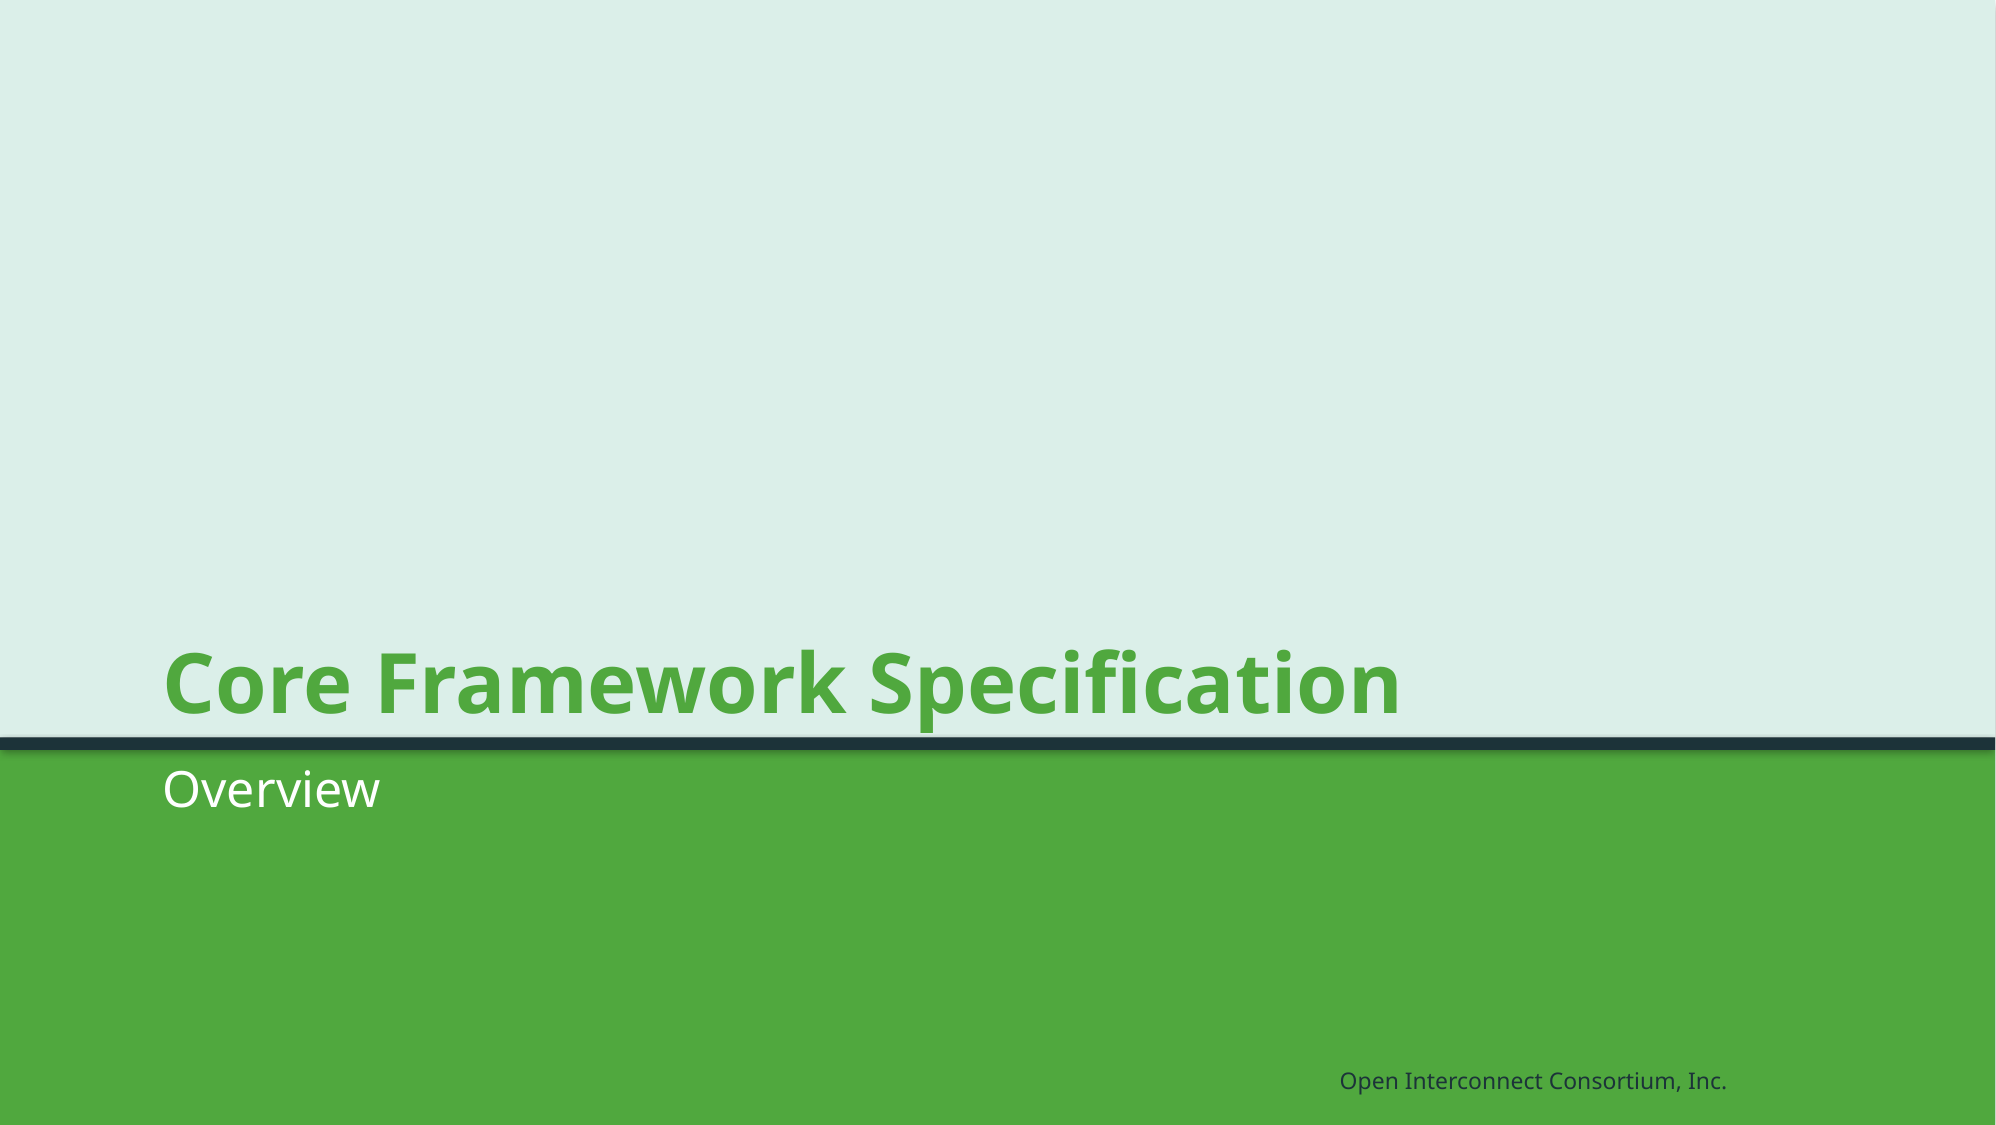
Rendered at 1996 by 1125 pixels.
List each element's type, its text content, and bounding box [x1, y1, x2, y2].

title Core Framework Specification [147, 496, 1898, 738]
footer Open Interconnect Consortium, Inc. [1078, 1050, 1996, 1110]
subtitle Overview [147, 750, 1898, 1013]
